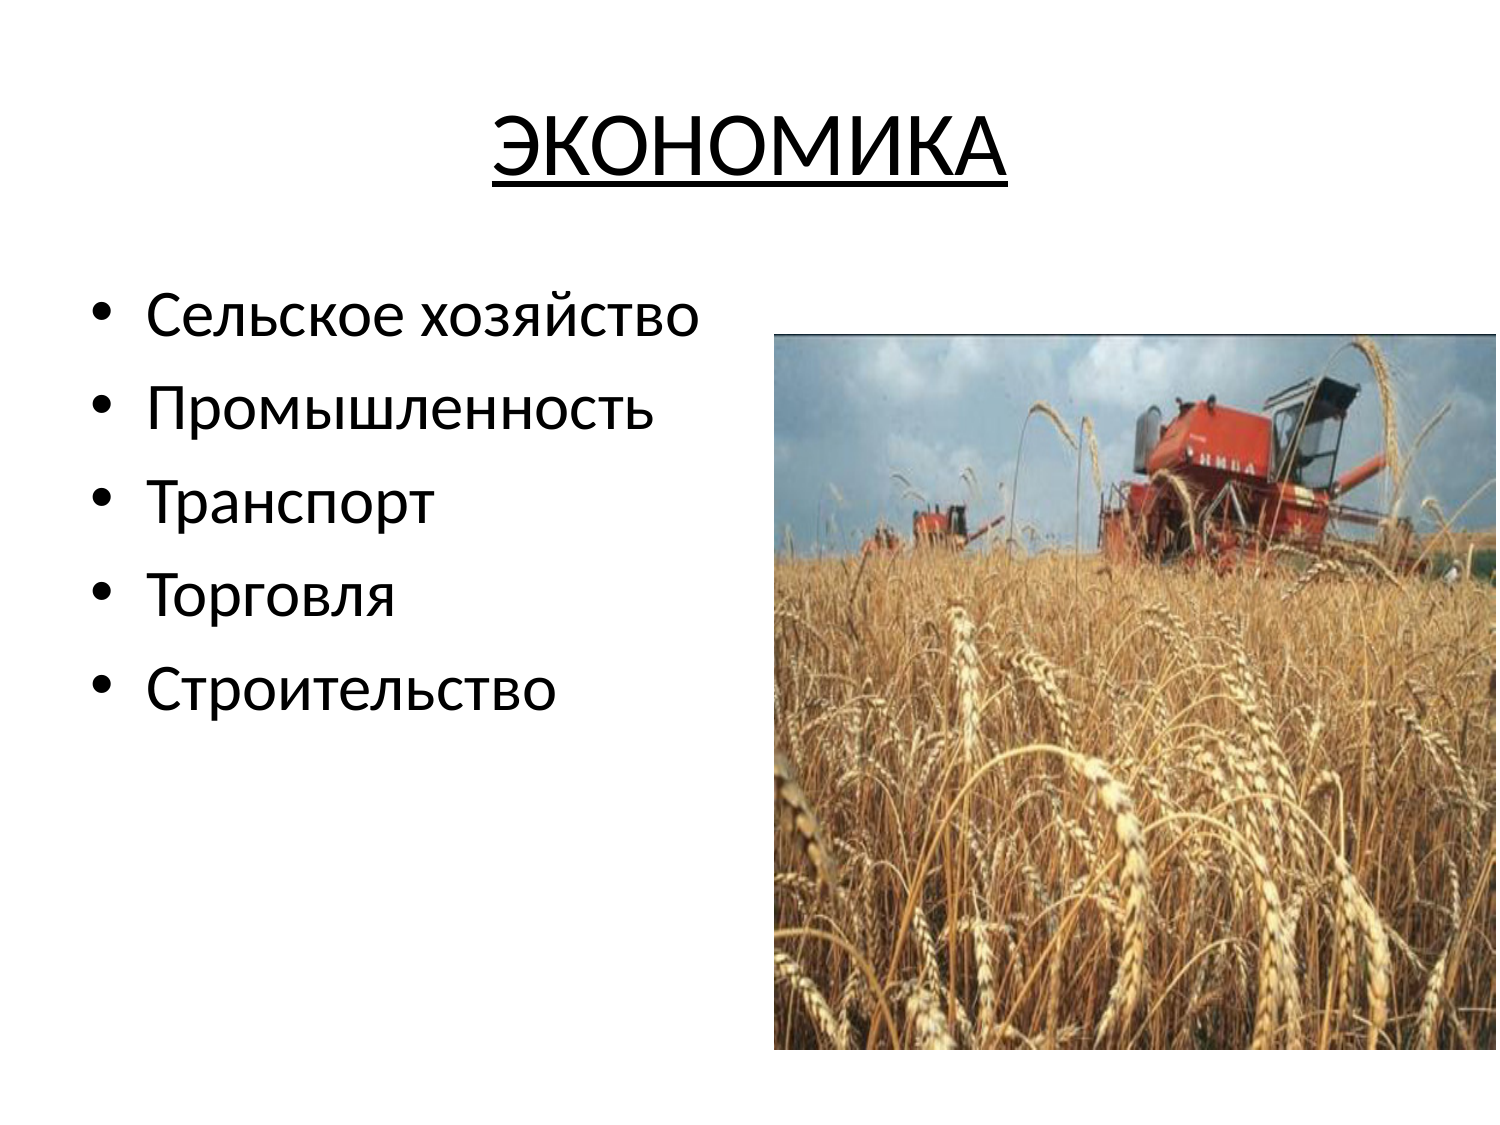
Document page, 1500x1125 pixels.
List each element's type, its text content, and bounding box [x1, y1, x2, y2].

title ЭКОНОМИКА [75, 45, 1425, 233]
list Сельское хозяйство Промышленность Транспорт Торговля Строительство [75, 262, 1425, 1005]
picture [774, 334, 1496, 1051]
